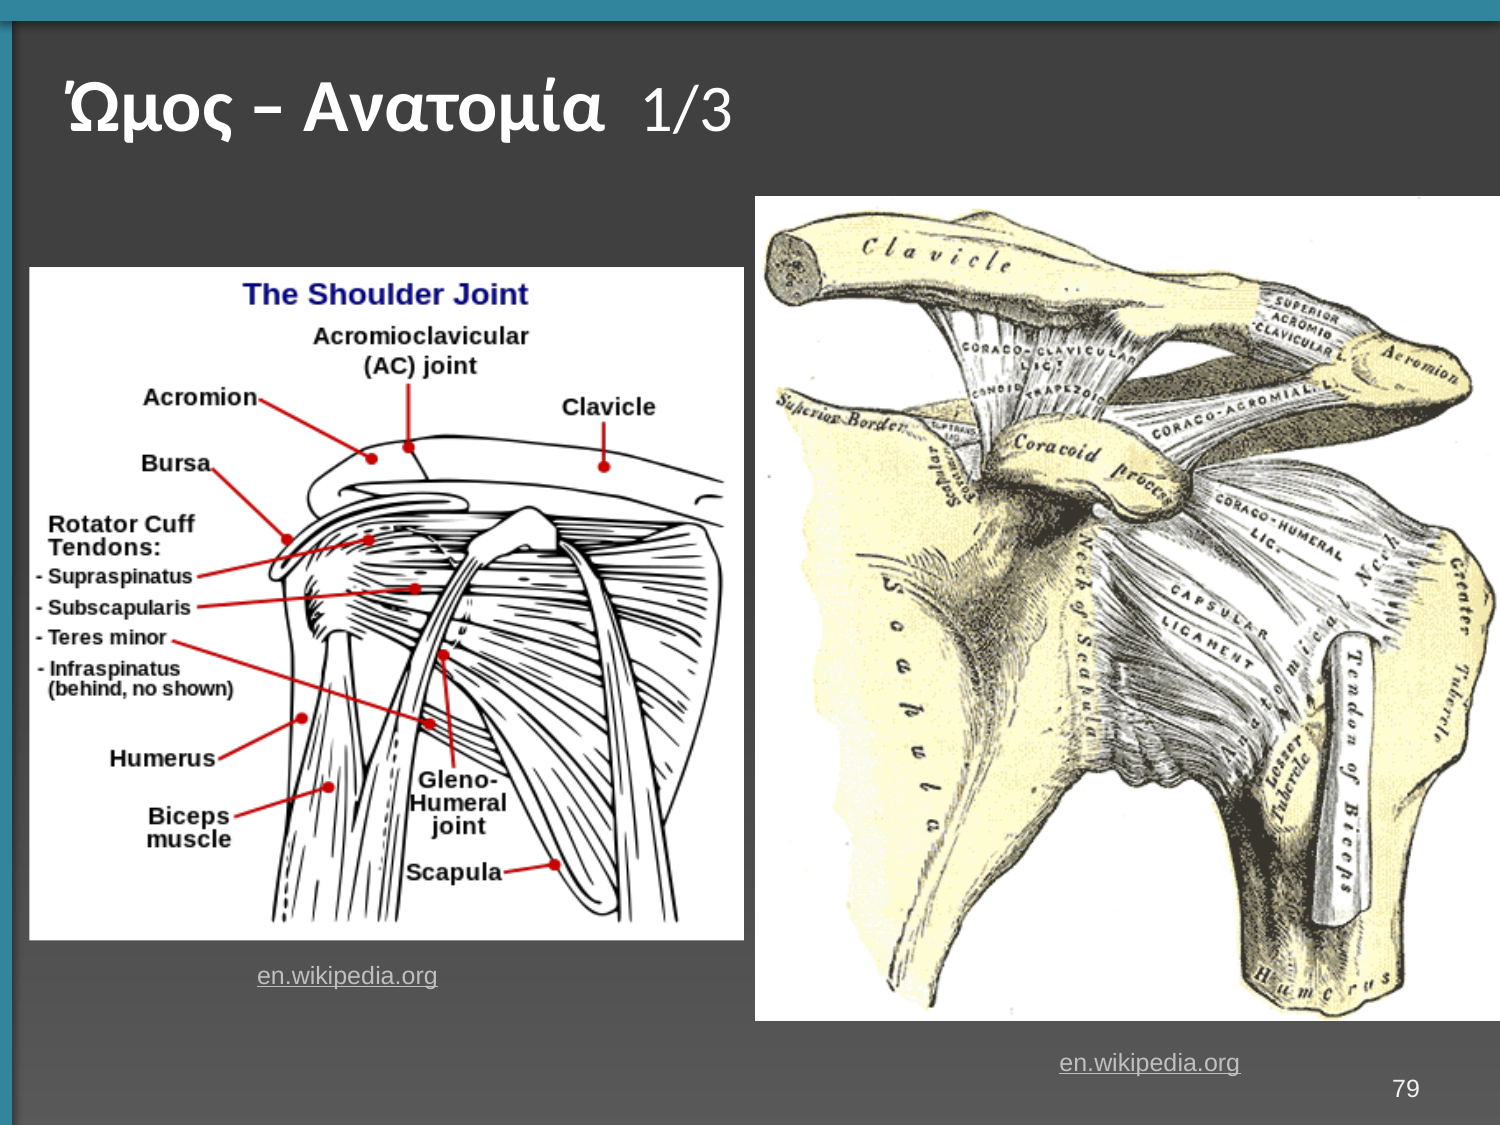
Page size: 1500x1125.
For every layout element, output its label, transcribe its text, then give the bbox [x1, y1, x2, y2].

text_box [29, 266, 745, 941]
picture [754, 195, 1500, 1021]
slide_number 78 [1085, 1057, 1436, 1118]
text_box en.wikipedia.org [242, 952, 454, 997]
text_box en.wikipedia.org [997, 1038, 1303, 1084]
title Ώμος – Ανατομία 1/3 [10, 19, 1500, 185]
